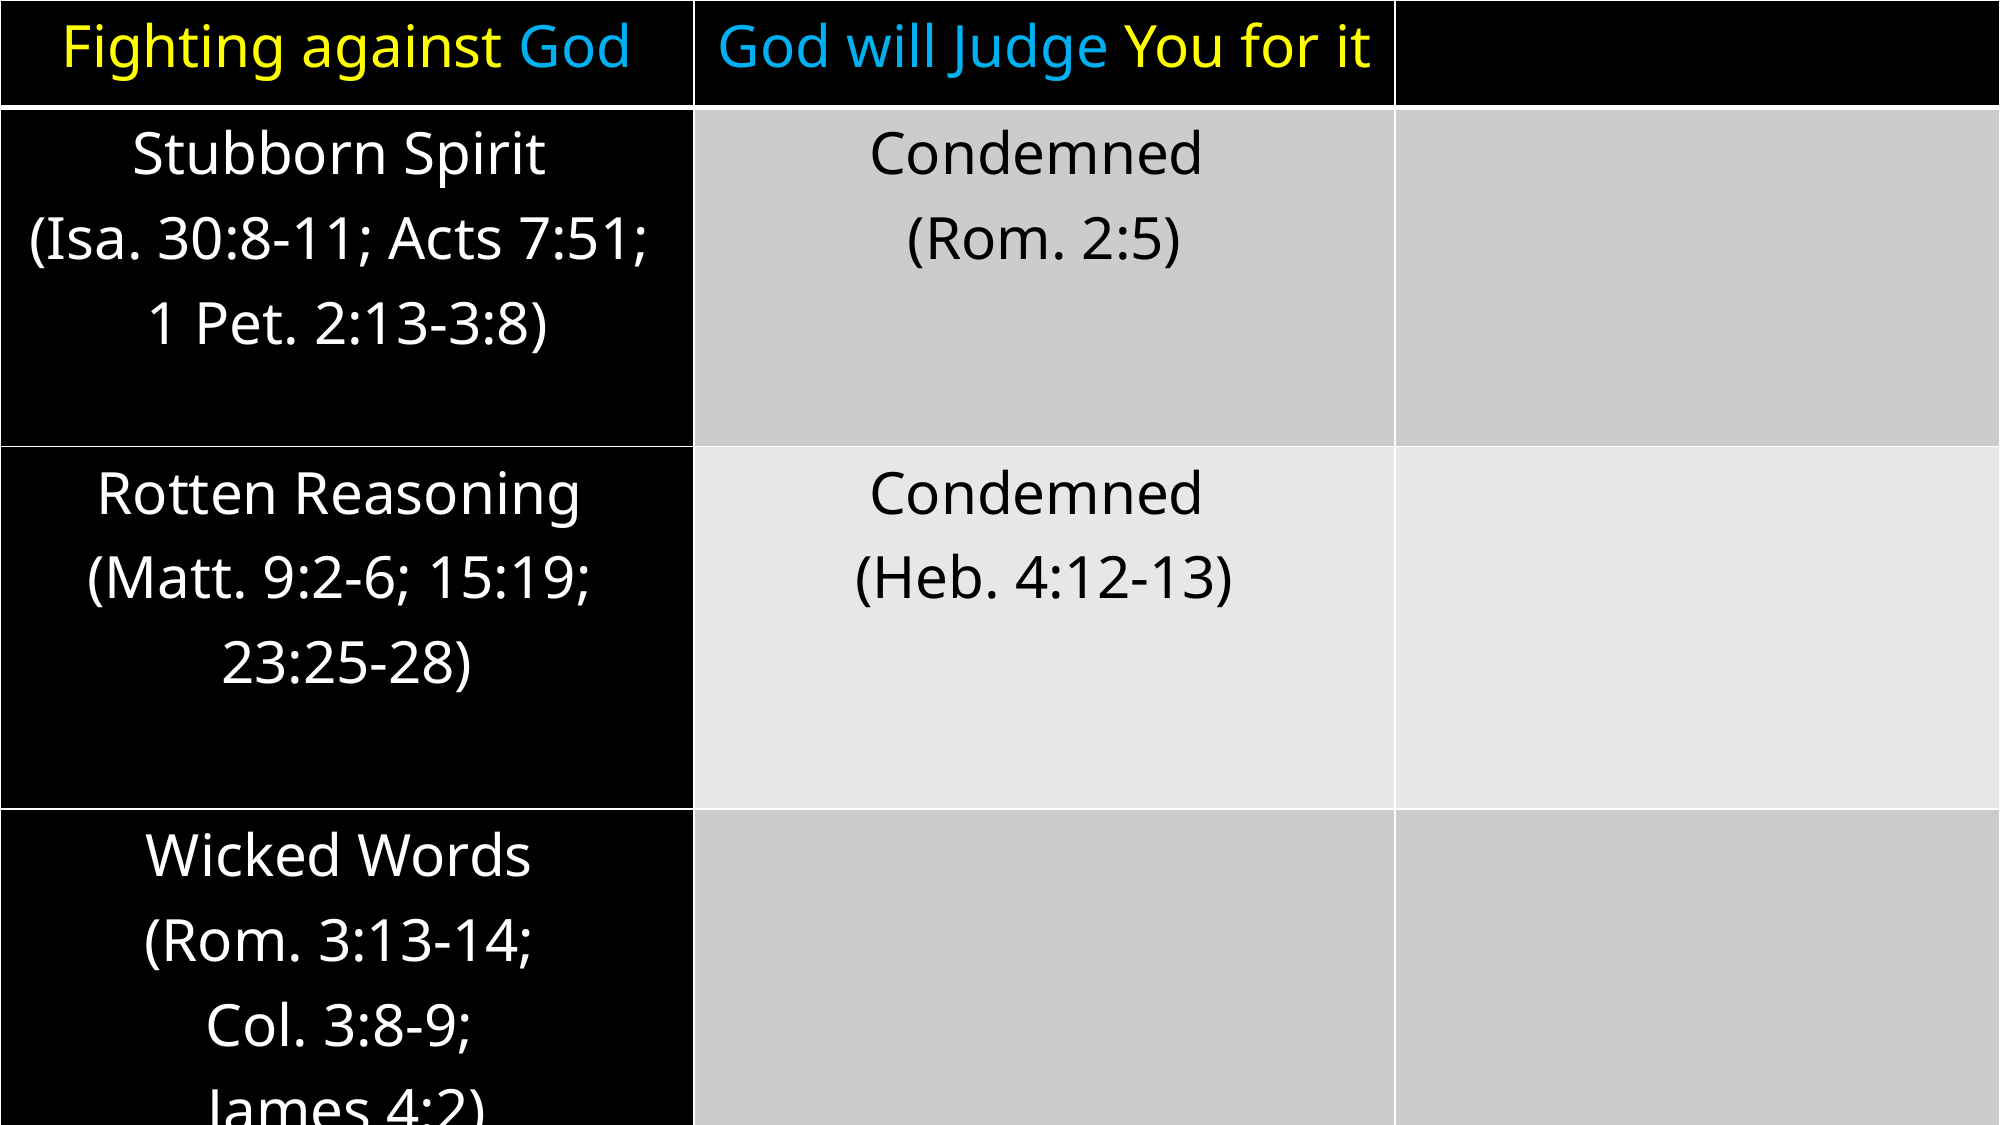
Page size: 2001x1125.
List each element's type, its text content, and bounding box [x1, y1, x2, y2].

table_header [1396, 1, 1999, 105]
table_cell [1396, 810, 1999, 1125]
table_cell [1396, 447, 1999, 808]
table_cell Condemned (Rom. 2:5) [695, 110, 1394, 446]
table_cell [1396, 110, 1999, 446]
table_cell Rotten Reasoning (Matt. 9:2-6; 15:19; 23:25-28) [1, 447, 693, 808]
table_header Fighting against God [1, 1, 693, 105]
table_cell Condemned (Heb. 4:12-13) [695, 447, 1394, 808]
table_cell Stubborn Spirit (Isa. 30:8-11; Acts 7:51; 1 Pet. 2:13-3:8) [1, 110, 693, 446]
table_cell [695, 810, 1394, 1125]
table_header God will Judge You for it [695, 1, 1394, 105]
table_cell Wicked Words (Rom. 3:13-14; Col. 3:8-9; James 4:2) [1, 810, 693, 1125]
